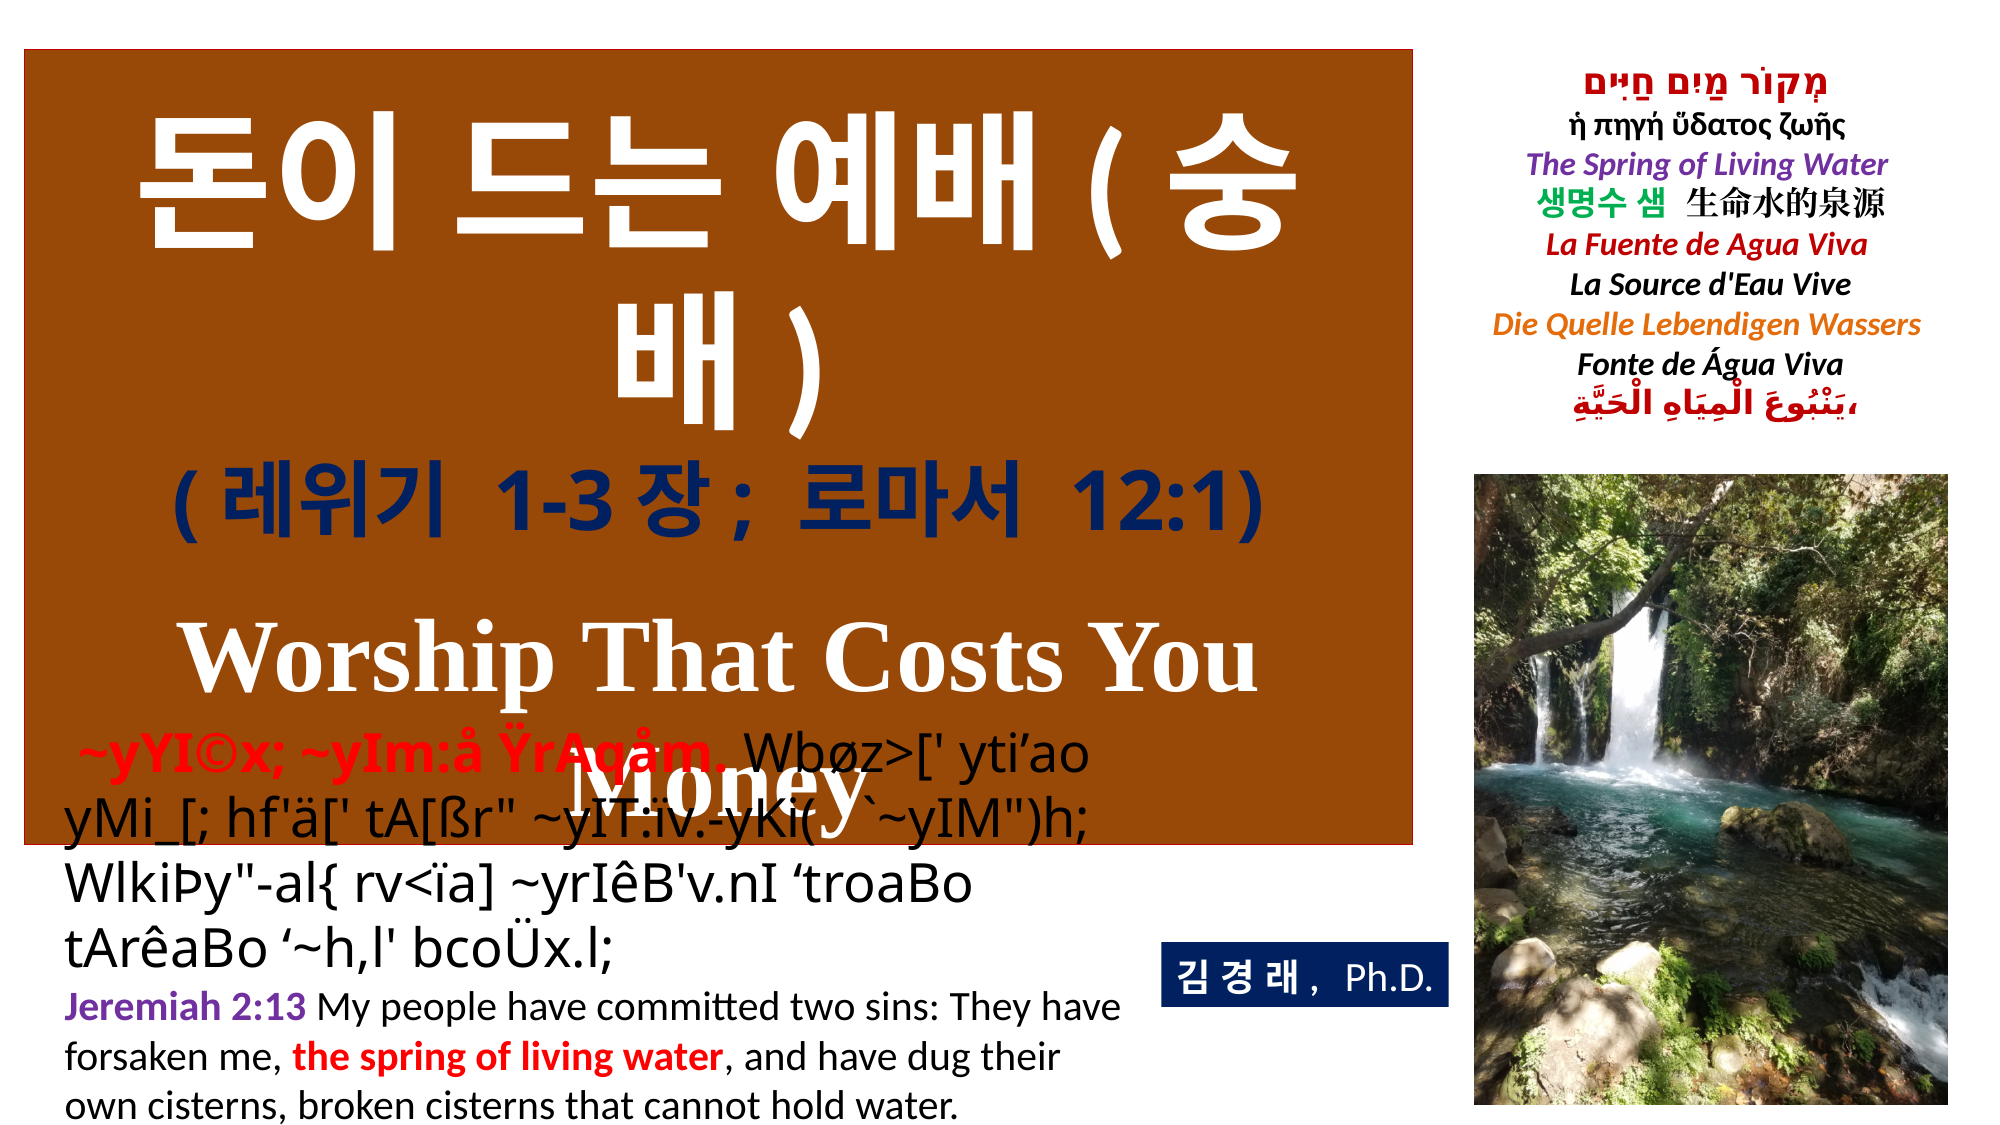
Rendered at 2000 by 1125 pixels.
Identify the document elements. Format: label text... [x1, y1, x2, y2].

text_box 돈이 드는 예배(숭배) (레위기 1-3장; 로마서 12:1) Worship That Costs You Money [24, 49, 1413, 845]
picture [1474, 474, 1948, 1106]
text_box 김 경 래, Ph.D. [1161, 942, 1449, 1007]
text_box מְקוֹר מַיִם חַיִּים ἡ πηγή ὕδατος ζωῆς The Spring of Living Water 생명수 샘 生命水的泉源 La Fuente de Agua Viva La Source d'Eau Vive Die Quelle Lebendigen Wassers Fonte de Água Viva ‎ يَنْبُوعَ الْمِيَاهِ الْحَيَّةِ، [1448, 49, 1974, 430]
text_box ~yYI©x; ~yIm:å ŸrAqåm. Wbøz>[' yti’ao yMi_[; hf'ä[' tA[ßr" ~yIT:ïv.-yKi( `~yIM")h; WlkiÞy"-al{ rv<ïa] ~yrIêB'v.nI ‘troaBo tArêaBo ‘~h,l' bcoÜx.l; Jeremiah 2:13 My people have committed two sins: They have forsaken me, the spring of living water, and have dug their own cisterns, broken cisterns that cannot hold water. [49, 711, 1138, 1125]
